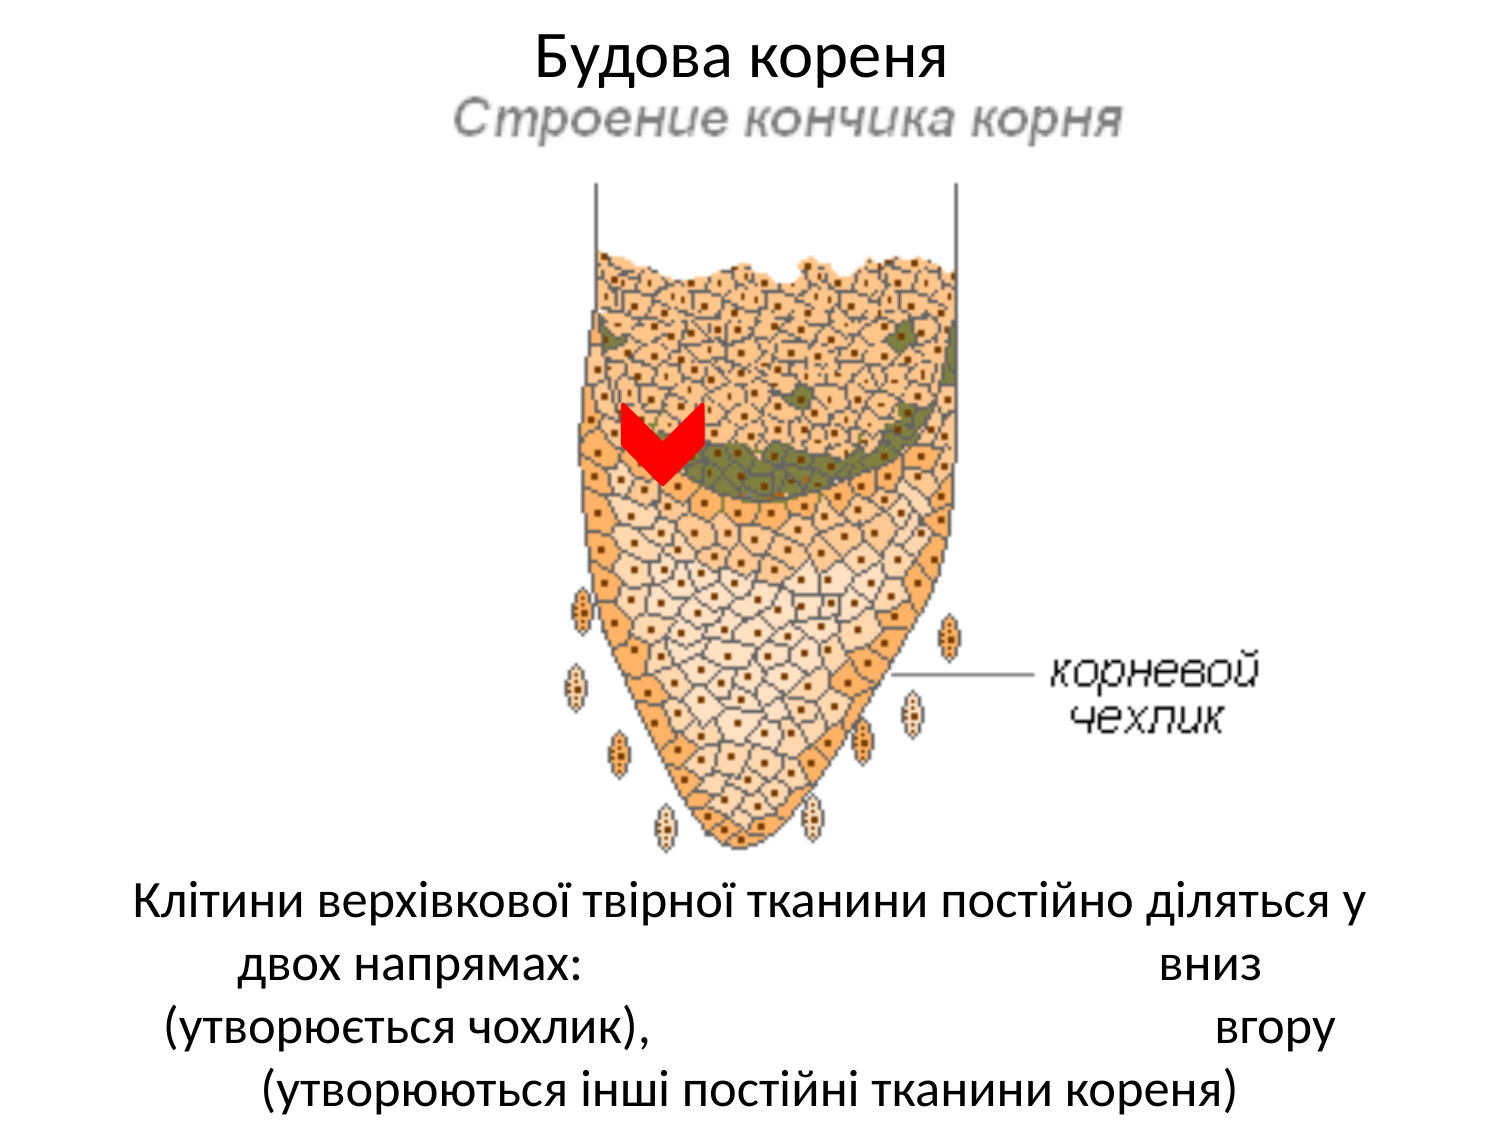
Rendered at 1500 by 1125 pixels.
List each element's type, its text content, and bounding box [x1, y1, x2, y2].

picture [418, 91, 1279, 871]
list Клітини верхівкової твірної тканини постійно діляться у двох напрямах: вниз (утворюється чохлик), вгору (утворюються інші постійні тканини кореня) [75, 857, 1425, 1125]
title Будова кореня [75, 0, 1425, 102]
